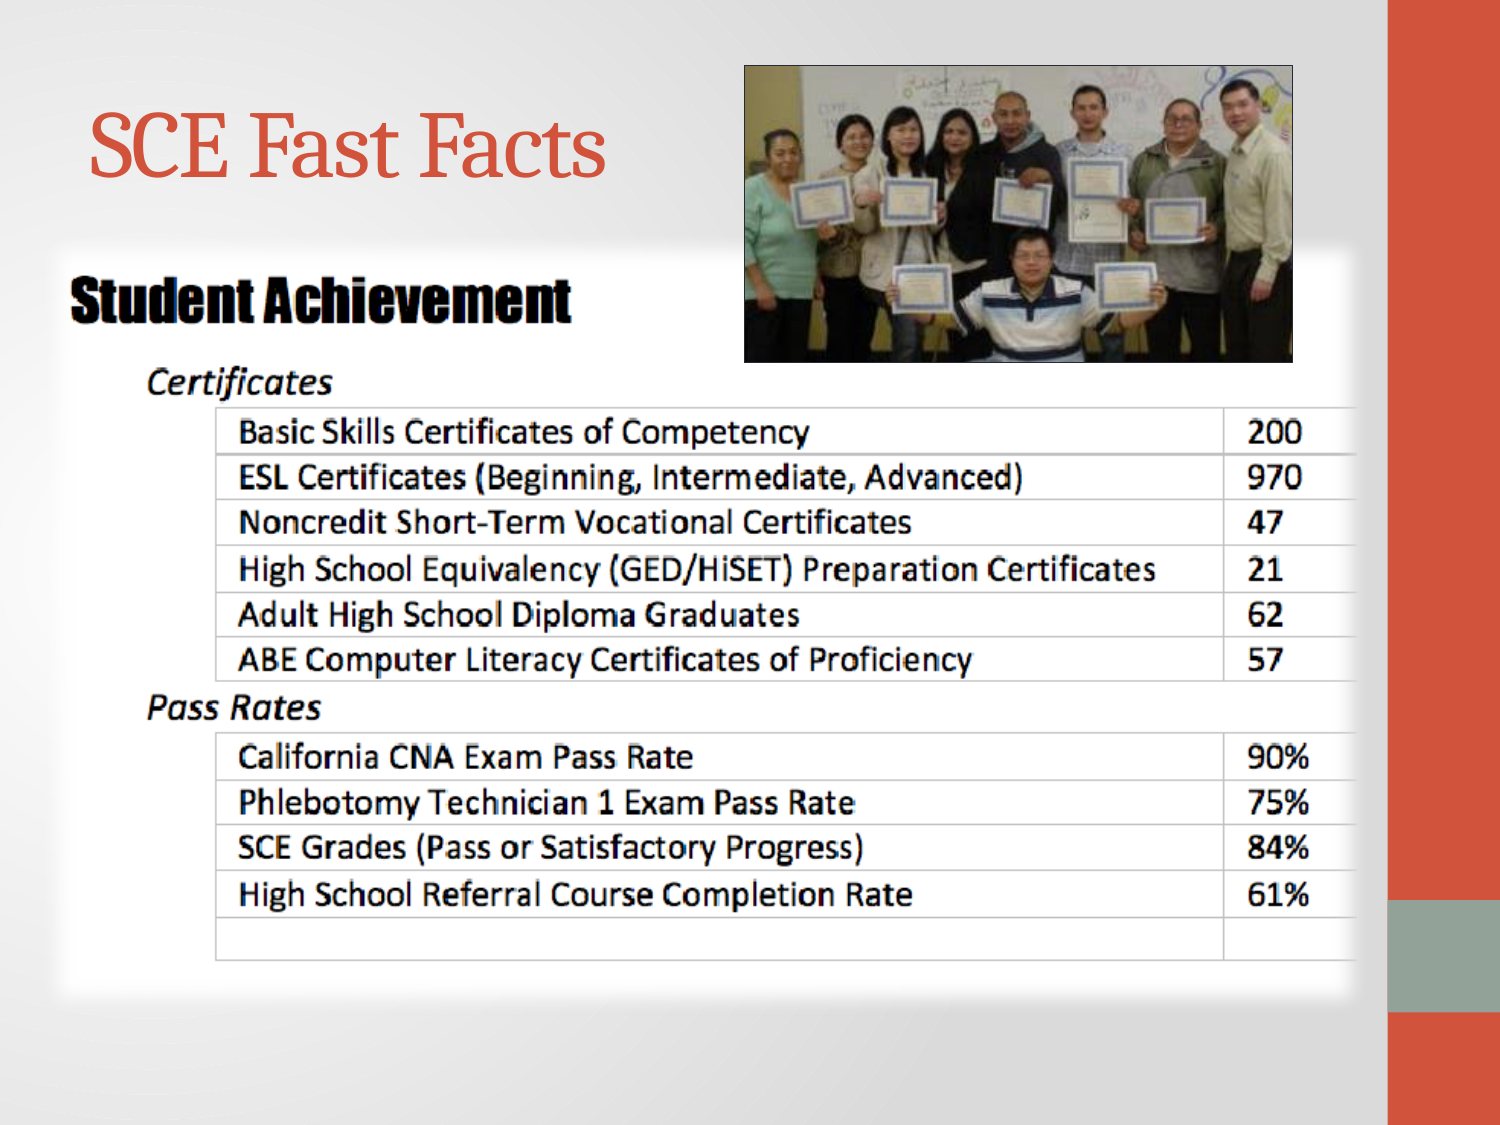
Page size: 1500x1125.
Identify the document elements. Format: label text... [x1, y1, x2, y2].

picture [743, 64, 1293, 363]
title SCE Fast Facts [75, 45, 1325, 179]
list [39, 185, 1368, 1062]
